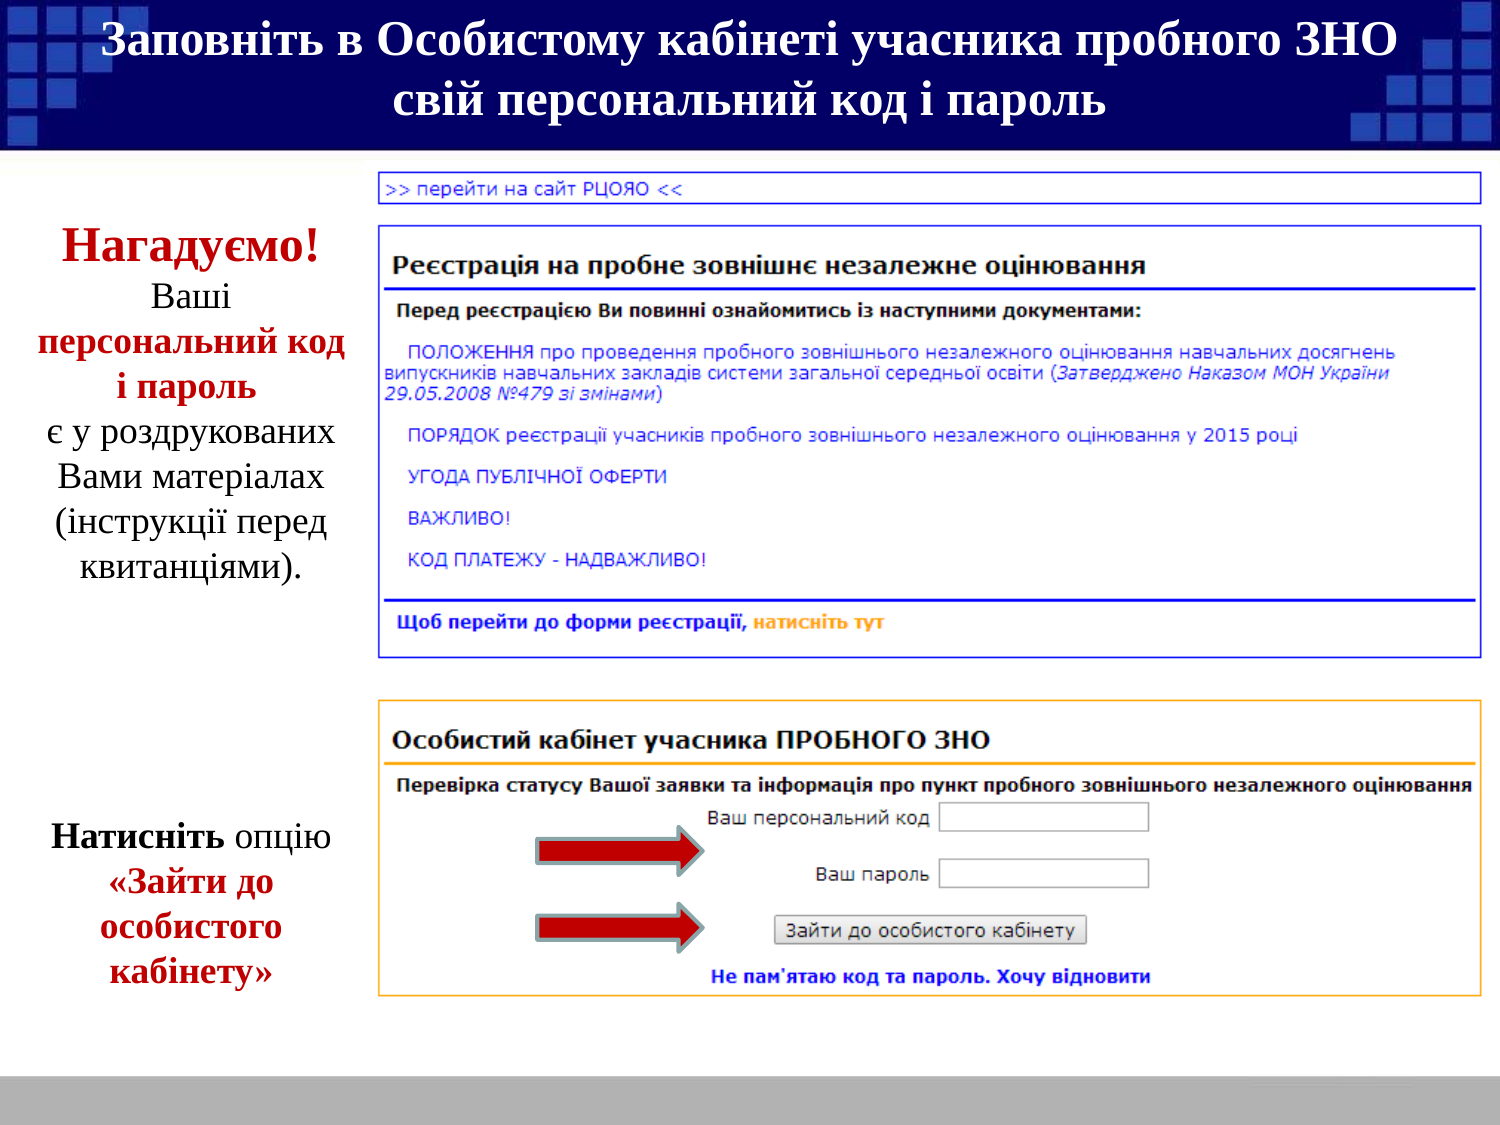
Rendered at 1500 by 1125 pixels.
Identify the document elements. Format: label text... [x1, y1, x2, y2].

text_box Нагадуємо! Ваші персональний код і пароль є у роздрукованих Вами матеріалах (інструкції перед квитанціями). Натисніть опцію «Зайти до особистого кабінету» [17, 204, 360, 999]
title Заповніть в Особистому кабінеті учасника пробного ЗНО свій персональний код і пароль [74, 19, 1425, 112]
picture [0, 0, 1500, 1125]
